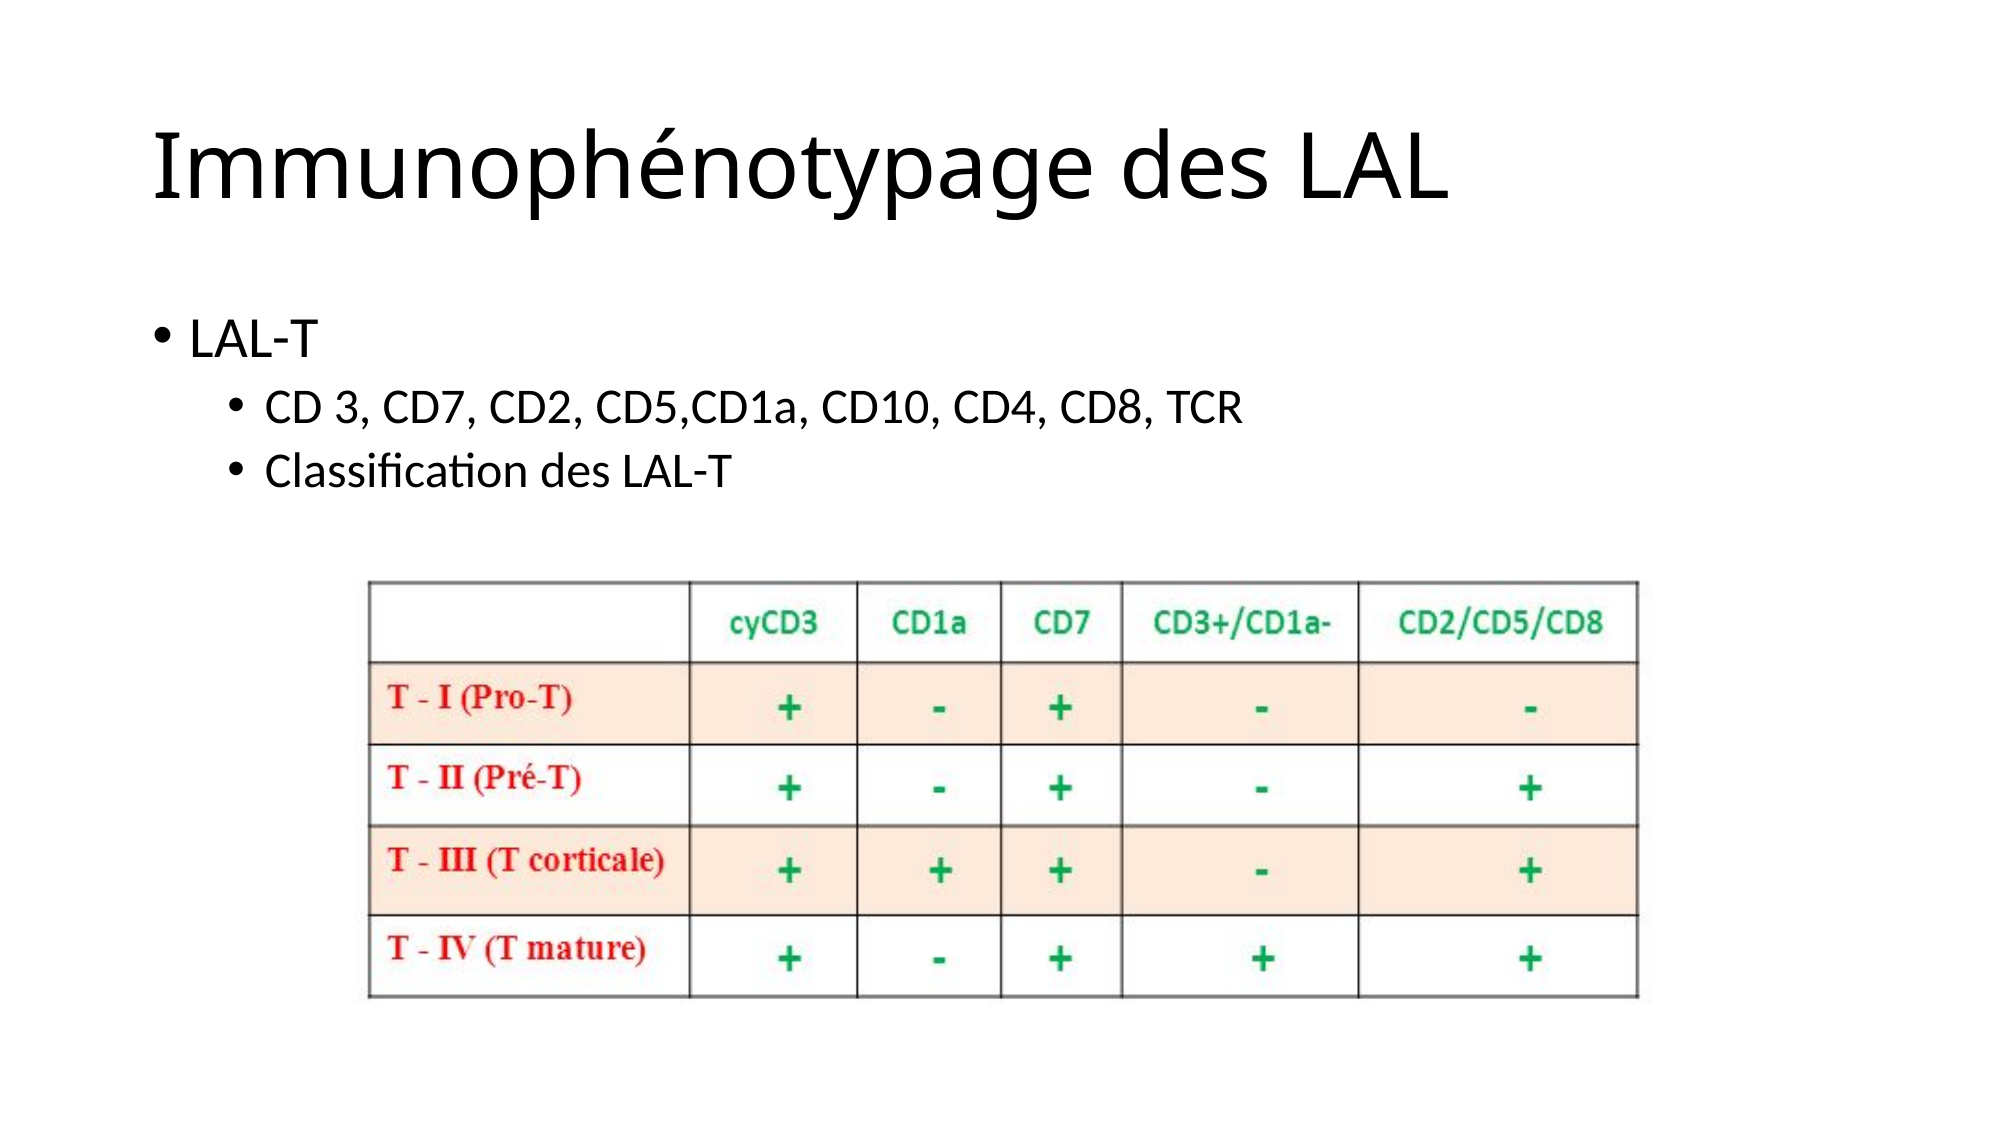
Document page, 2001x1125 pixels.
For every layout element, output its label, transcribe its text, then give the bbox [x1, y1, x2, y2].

title Immunophénotypage des LAL [137, 59, 1863, 278]
picture [346, 564, 1675, 1014]
list LAL-T CD 3, CD7, CD2, CD5,CD1a, CD10, CD4, CD8, TCR Classification des LAL-T [137, 299, 1863, 1014]
